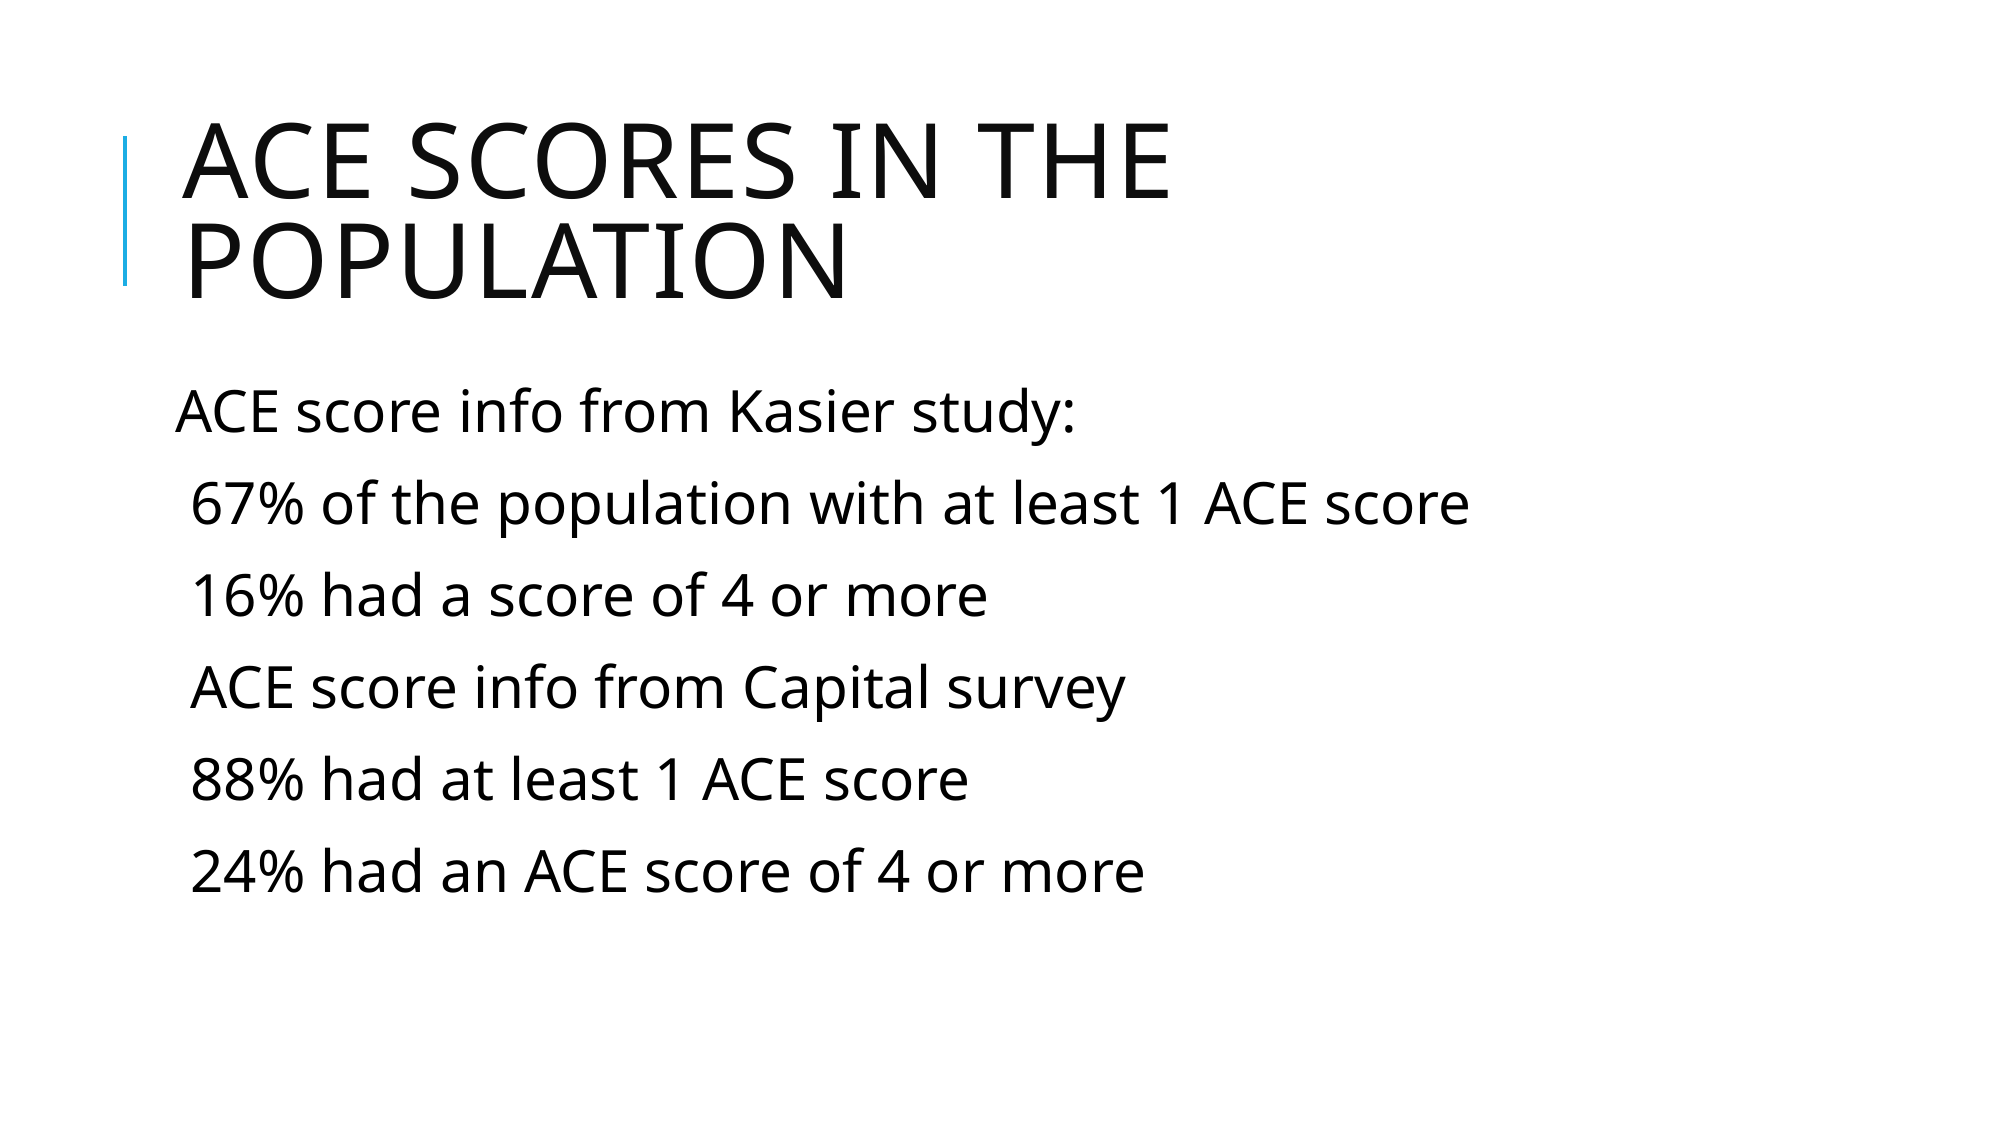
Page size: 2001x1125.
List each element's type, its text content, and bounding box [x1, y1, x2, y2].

list ACE score info from Kasier study: 67% of the population with at least 1 ACE score 16% had a score of 4 or more ACE score info from Capital survey 88% had at least 1 ACE score 24% had an ACE score of 4 or more [168, 375, 1763, 1035]
title ACE scores in the population [168, 96, 1763, 342]
